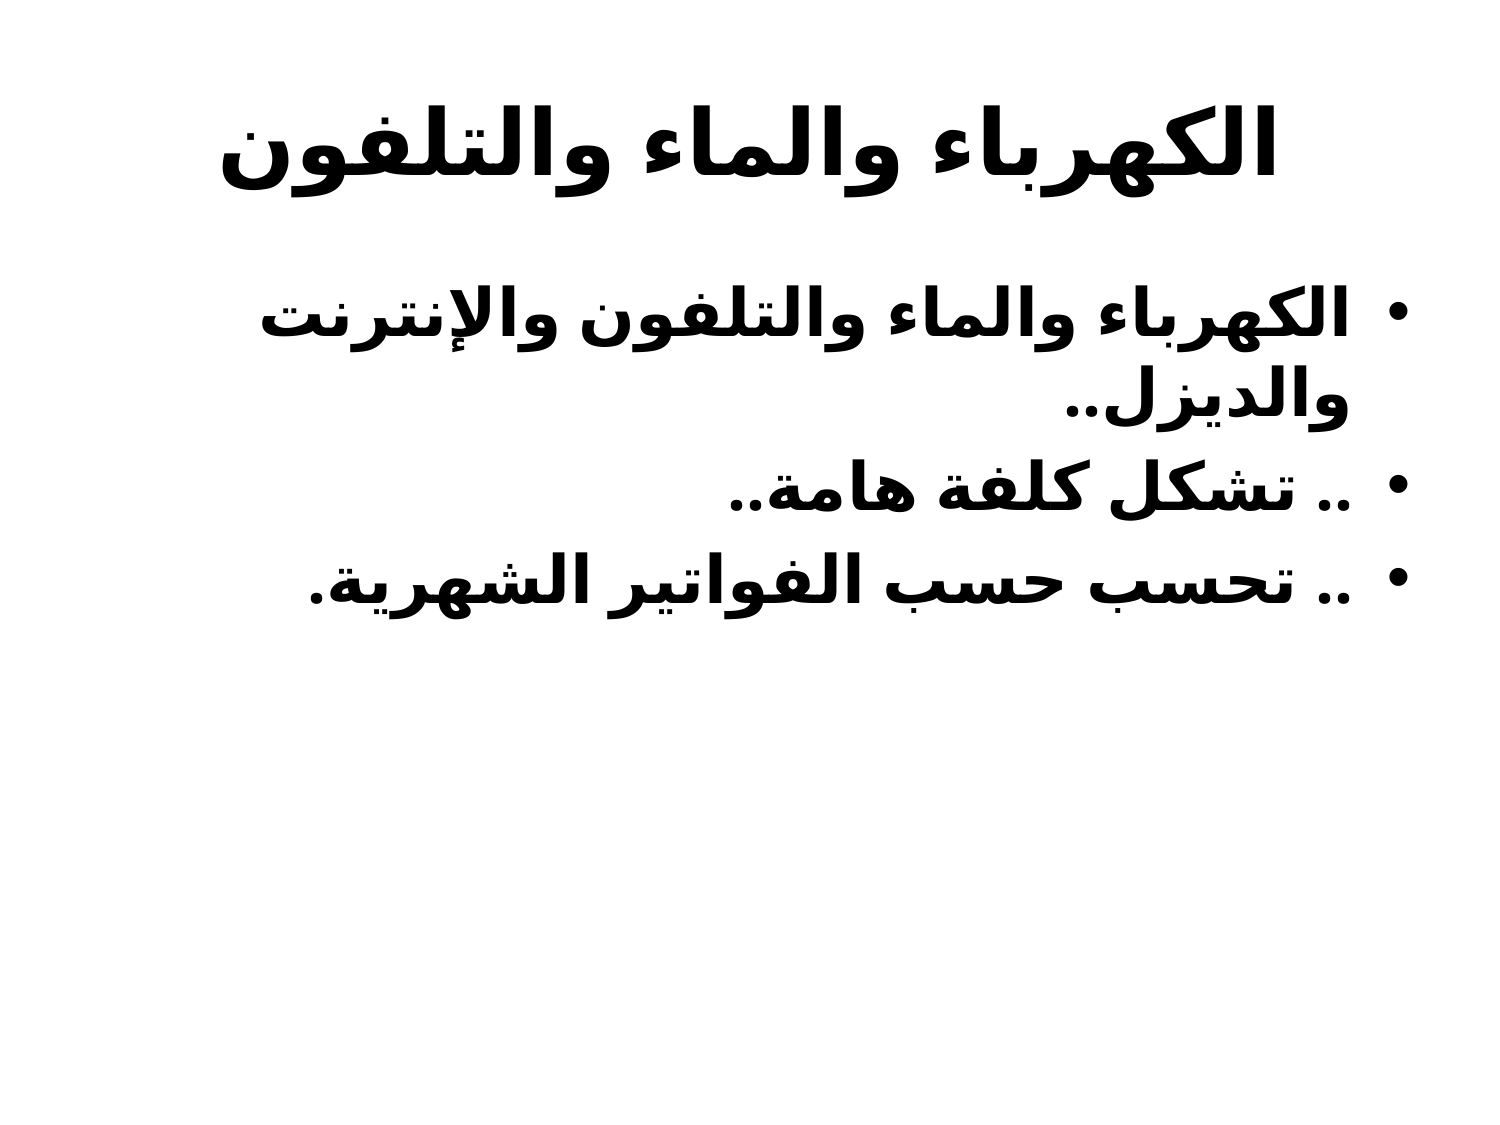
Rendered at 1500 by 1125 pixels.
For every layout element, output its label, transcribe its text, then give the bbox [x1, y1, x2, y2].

title الكهرباء والماء والتلفون [75, 45, 1425, 233]
list الكهرباء والماء والتلفون والإنترنت والديزل.. .. تشكل كلفة هامة.. .. تحسب حسب الفواتير الشهرية. [75, 262, 1425, 1005]
